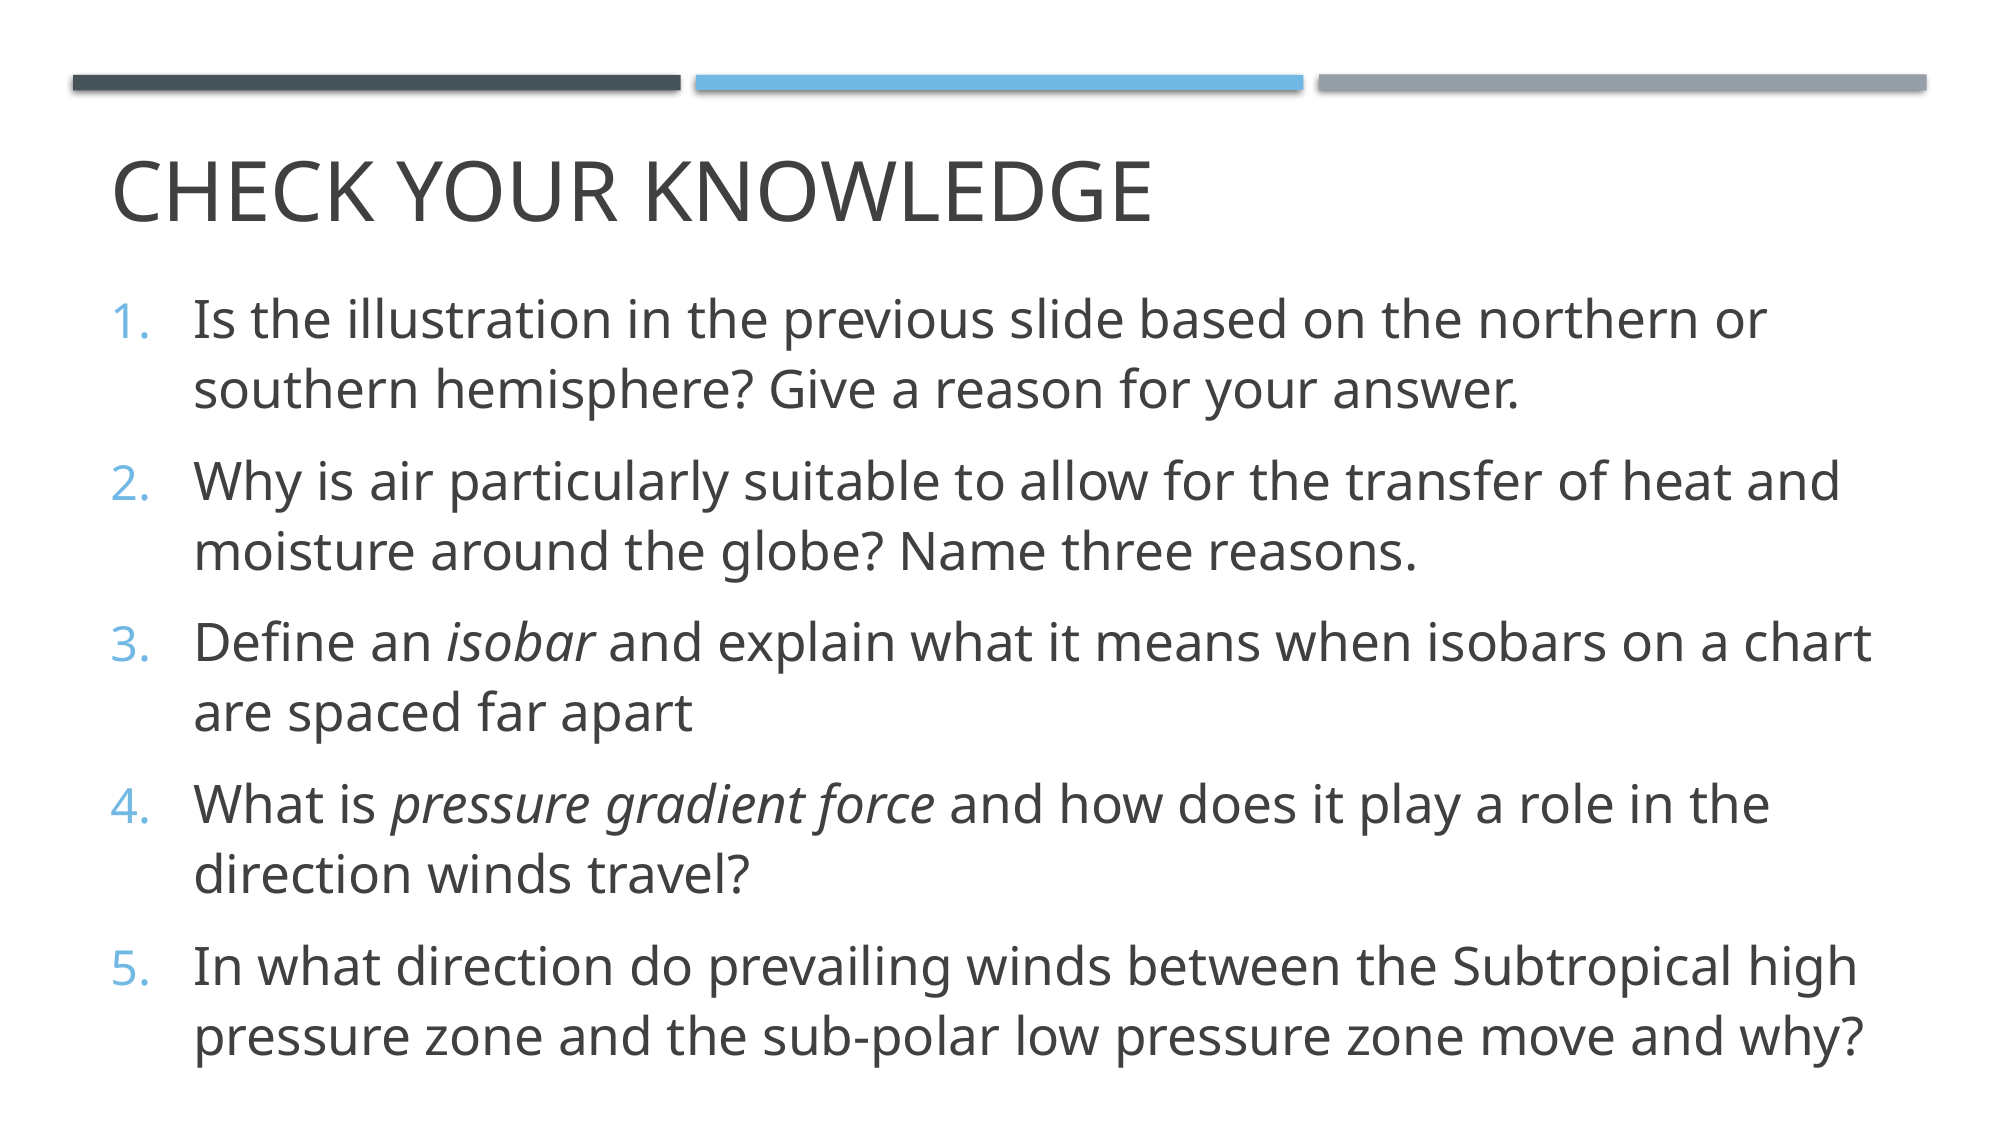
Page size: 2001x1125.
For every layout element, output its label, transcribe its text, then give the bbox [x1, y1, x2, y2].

title Check your knowledge [95, 115, 1905, 246]
list Is the illustration in the previous slide based on the northern or southern hemisphere? Give a reason for your answer. Why is air particularly suitable to allow for the transfer of heat and moisture around the globe? Name three reasons. Define an isobar and explain what it means when isobars on a chart are spaced far apart What is pressure gradient force and how does it play a role in the direction winds travel? In what direction do prevailing winds between the Subtropical high pressure zone and the sub-polar low pressure zone move and why? [95, 271, 1905, 1081]
